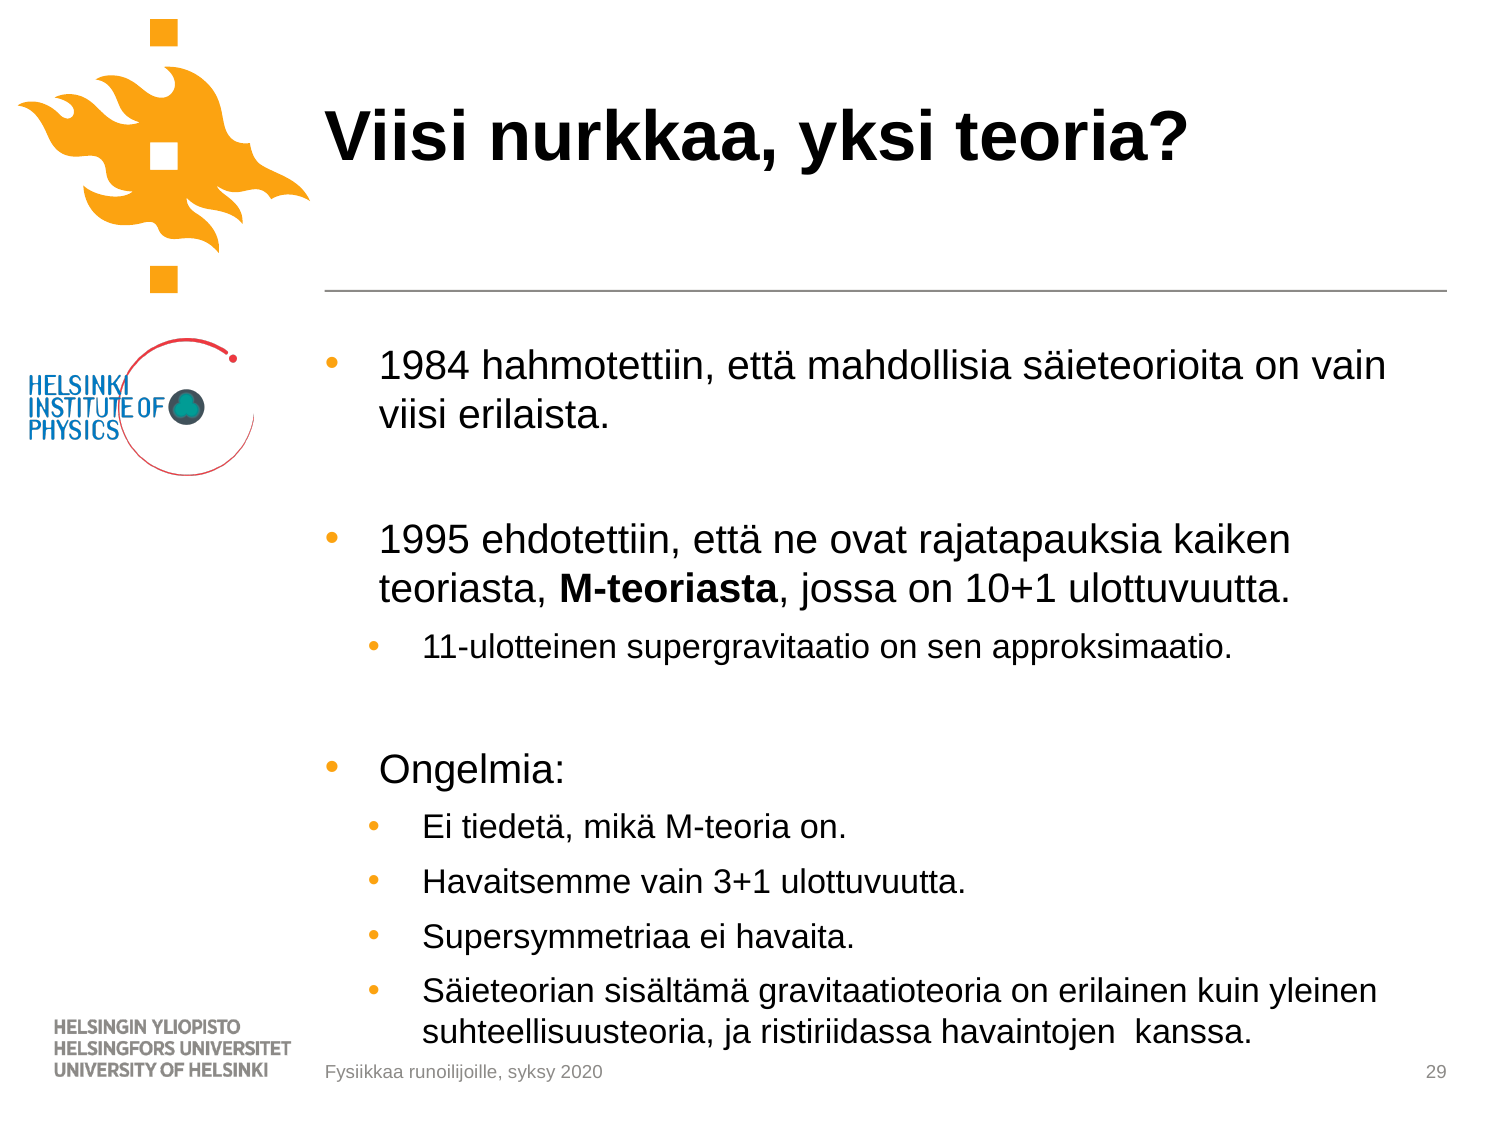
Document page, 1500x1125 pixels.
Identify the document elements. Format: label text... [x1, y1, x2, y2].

slide_number 29 [1376, 1011, 1447, 1083]
picture [53, 1017, 292, 1079]
title Viisi nurkkaa, yksi teoria? [324, 90, 1447, 279]
list 1984 hahmotettiin, että mahdollisia säieteorioita on vain viisi erilaista. 1995 ehdotettiin, että ne ovat rajatapauksia kaiken teoriasta, M-teoriasta, jossa on 10+1 ulottuvuutta. 11-ulotteinen supergravitaatio on sen approksimaatio. Ongelmia: Ei tiedetä, mikä M-teoria on. Havaitsemme vain 3+1 ulottuvuutta. Supersymmetriaa ei havaita. Säieteorian sisältämä gravitaatioteoria on erilainen kuin yleinen suhteellisuusteoria, ja ristiriidassa havaintojen kanssa. [324, 338, 1453, 1059]
footer Fysiikkaa runoilijoille, syksy 2020 [324, 1064, 1069, 1083]
